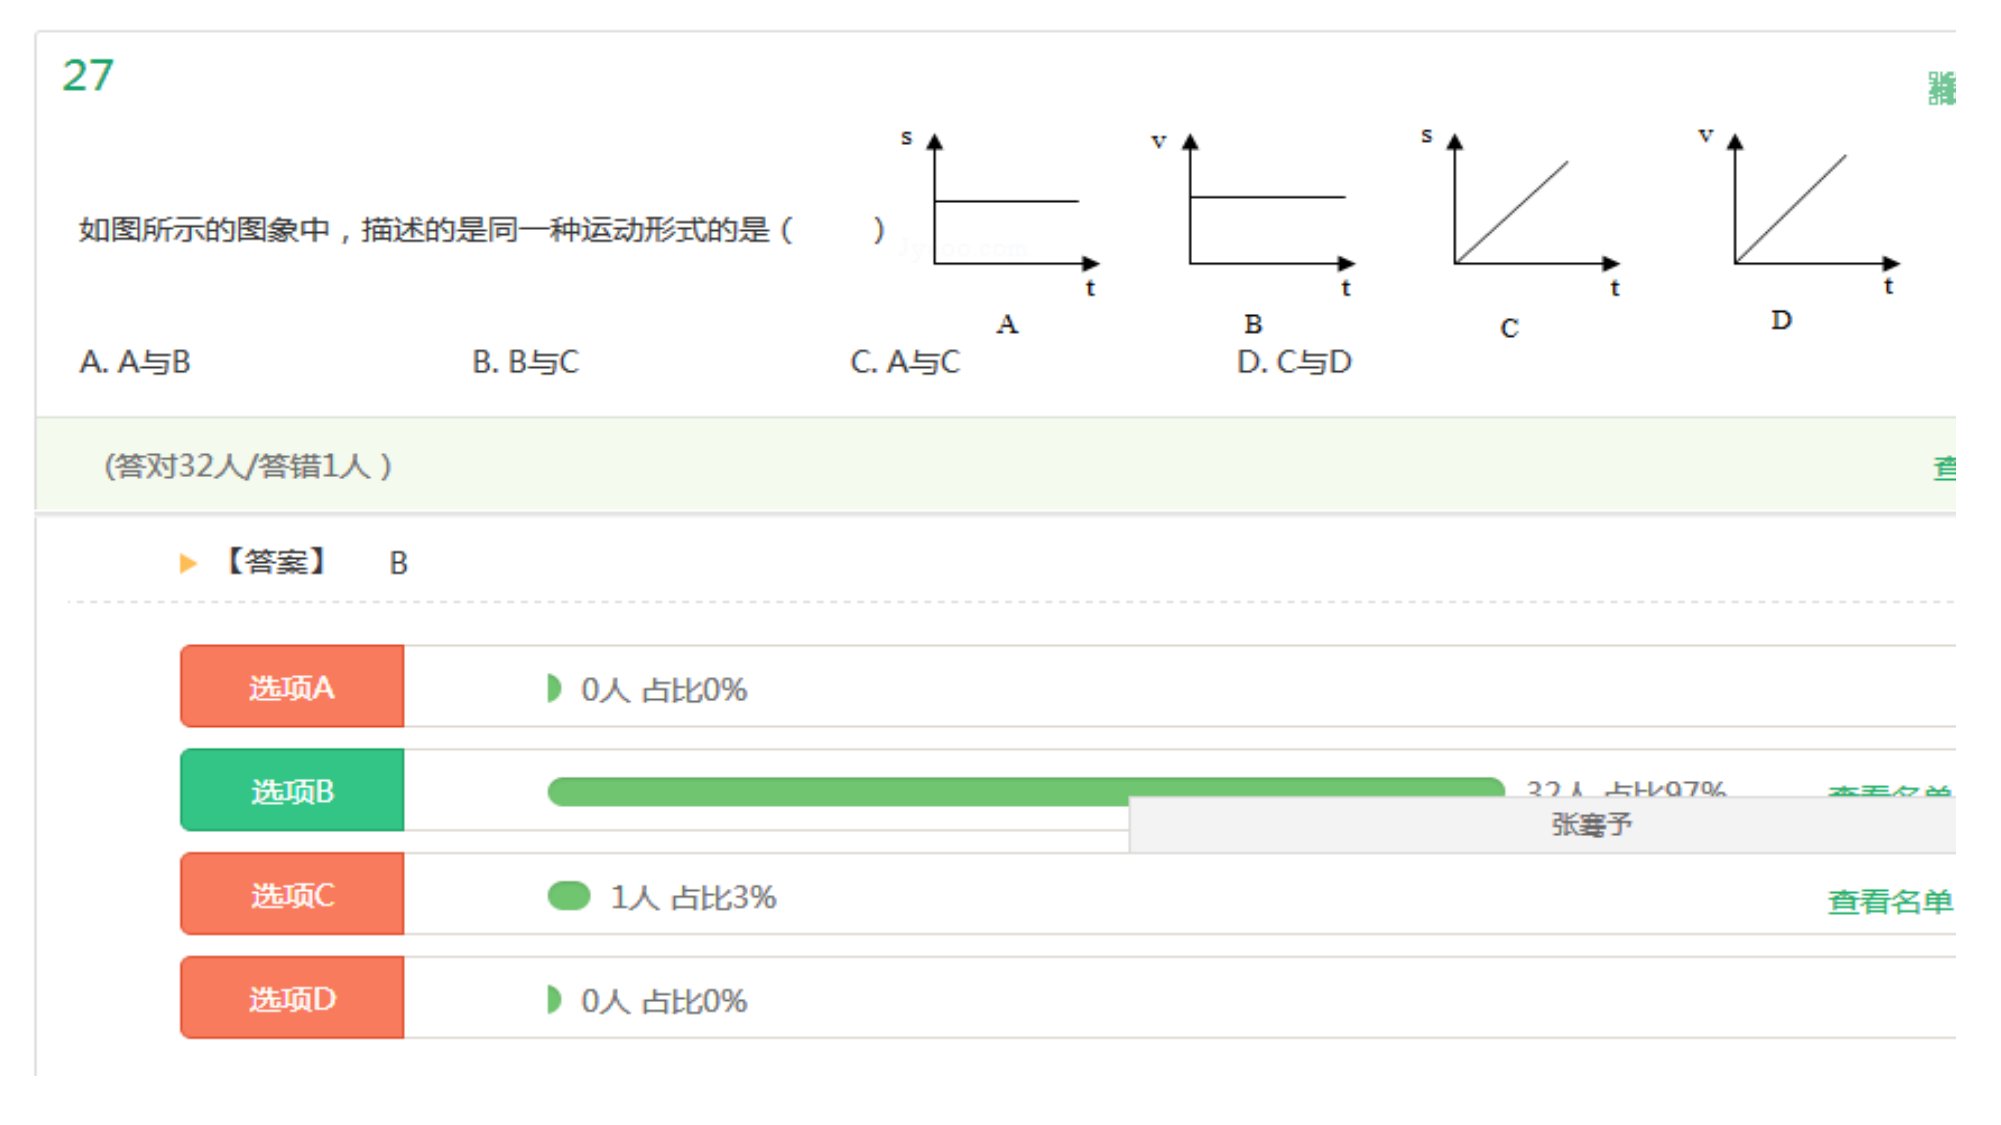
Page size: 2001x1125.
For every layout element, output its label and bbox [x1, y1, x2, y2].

list [27, 14, 1956, 1076]
